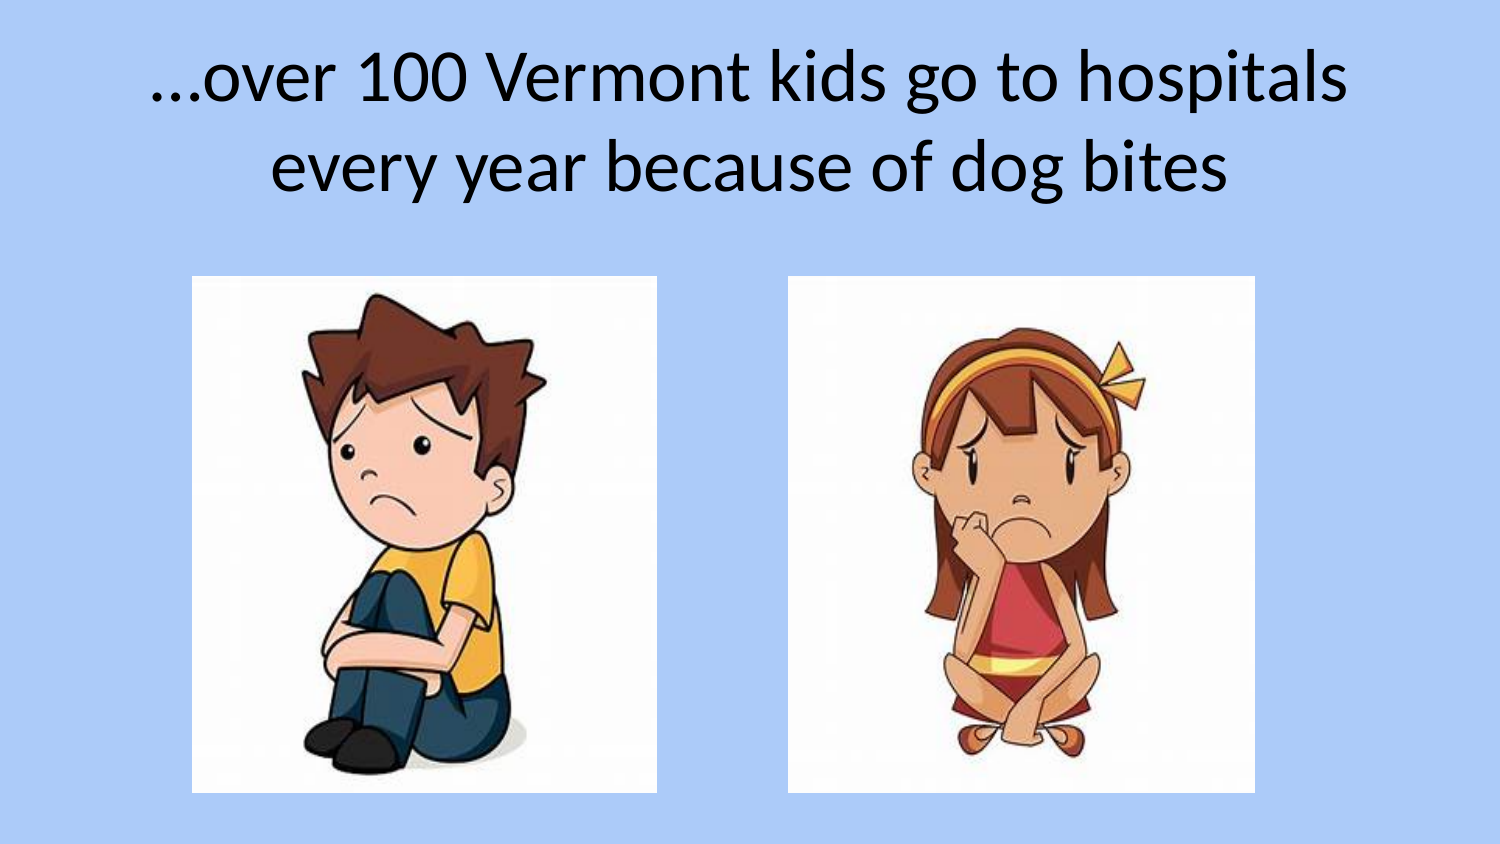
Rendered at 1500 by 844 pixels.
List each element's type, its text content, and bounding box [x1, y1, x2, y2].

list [658, 276, 1500, 793]
title …over 100 Vermont kids go to hospitals every year because of dog bites [75, 33, 1425, 199]
picture [191, 276, 658, 793]
